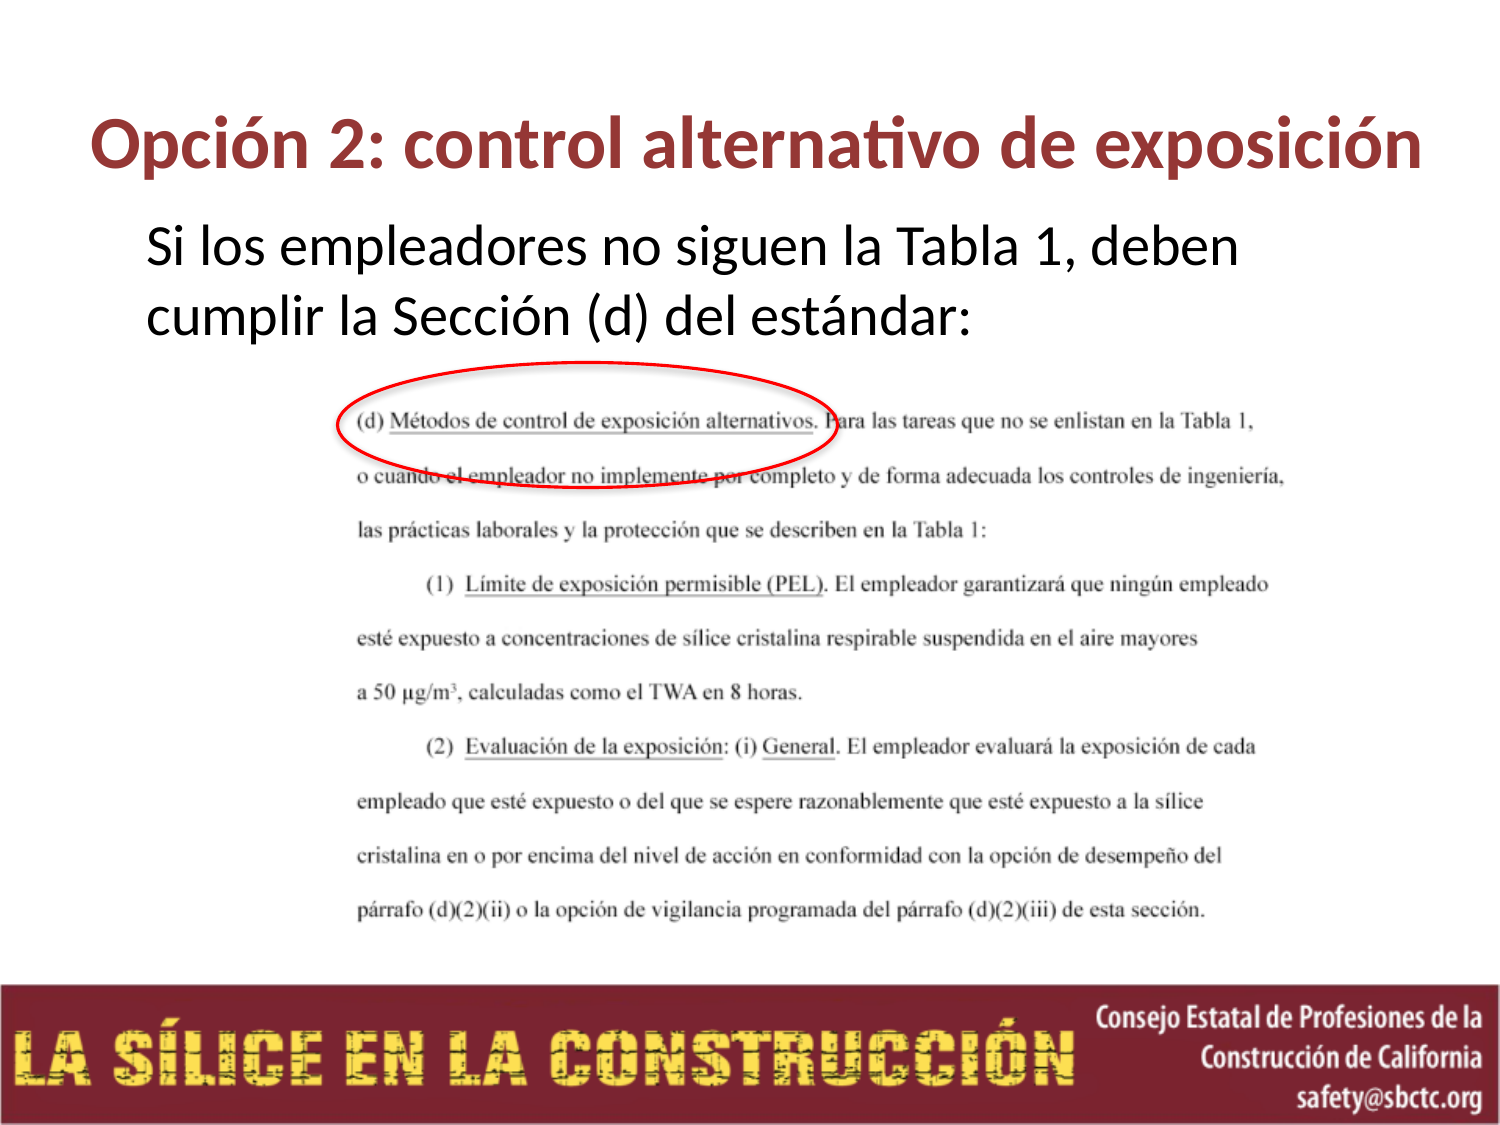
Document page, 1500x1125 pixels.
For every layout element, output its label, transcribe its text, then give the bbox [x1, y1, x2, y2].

picture [324, 399, 1300, 945]
title Opción 2: control alternativo de exposición [75, 45, 1463, 233]
picture [0, 984, 1500, 1125]
list Si los empleadores no siguen la Tabla 1, deben cumplir la Sección (d) del estándar: [75, 200, 1425, 413]
text_box [360, 361, 815, 398]
